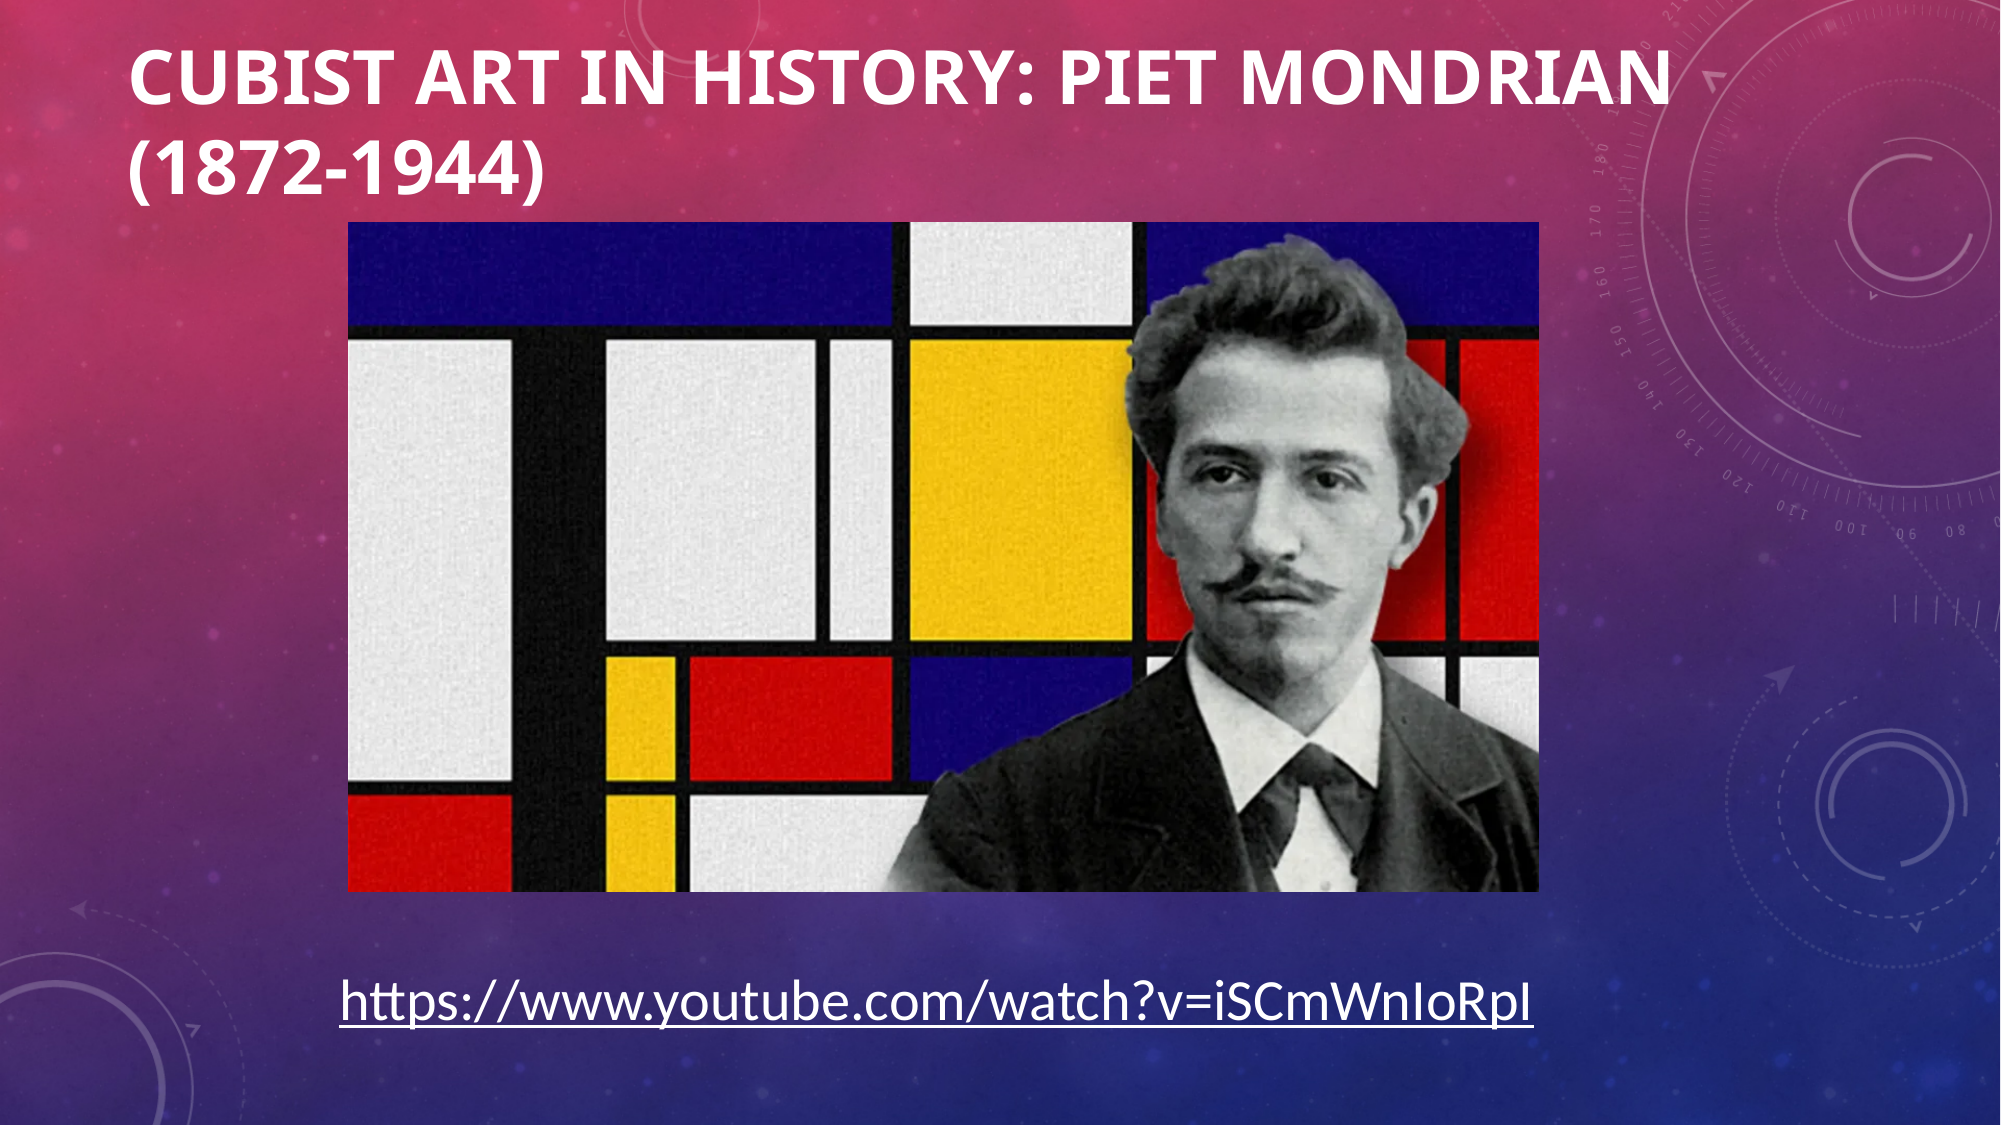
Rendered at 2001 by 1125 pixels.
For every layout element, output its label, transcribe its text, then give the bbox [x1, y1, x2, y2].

text_box https://www.youtube.com/watch?v=iSCmWnIoRpI [324, 955, 1563, 1040]
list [348, 222, 1539, 892]
title Cubist art in history: Piet Mondrian (1872-1944) [112, 0, 1775, 239]
picture [0, 0, 2001, 1125]
